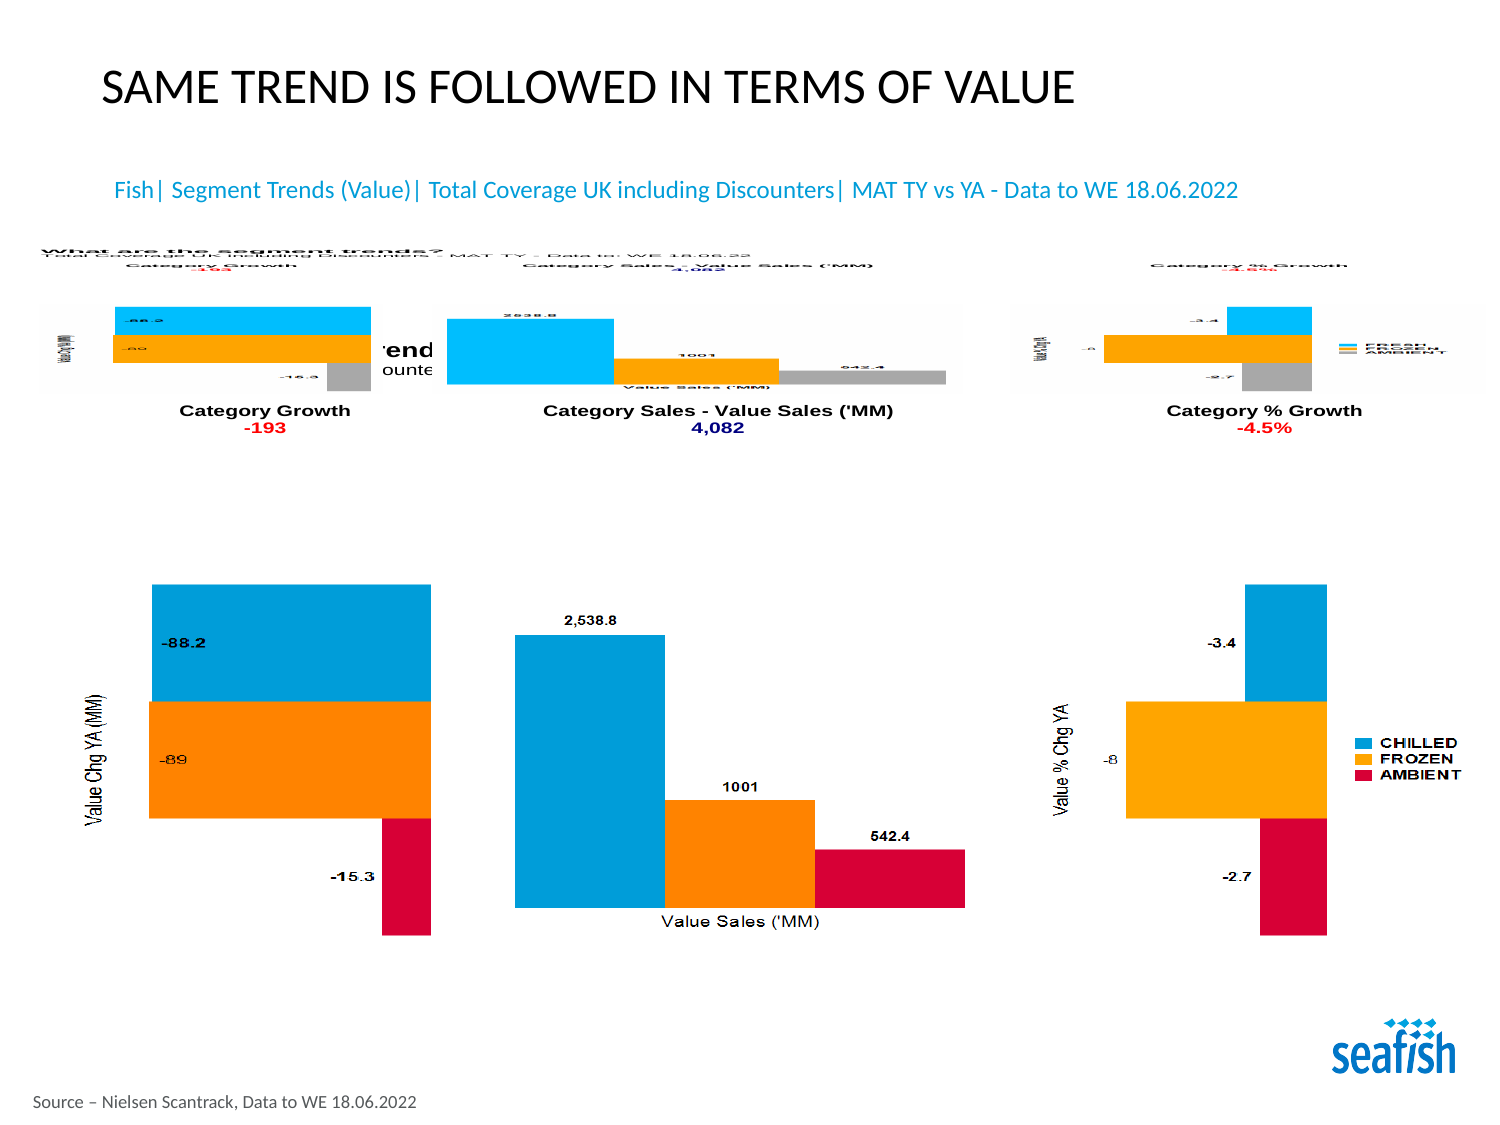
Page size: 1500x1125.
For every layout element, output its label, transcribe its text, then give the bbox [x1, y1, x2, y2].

text_box Fish| Segment Trends (Value)| Total Coverage UK including Discounters| MAT TY vs YA - Data to WE 18.06.2022 [99, 165, 1475, 211]
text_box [40, 434, 1500, 1081]
list Source – Nielsen Scantrack, Data to WE 18.06.2022 [0, 1082, 1340, 1121]
title Same trend is followed In terms of value [86, 12, 1463, 155]
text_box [15, 244, 1500, 426]
